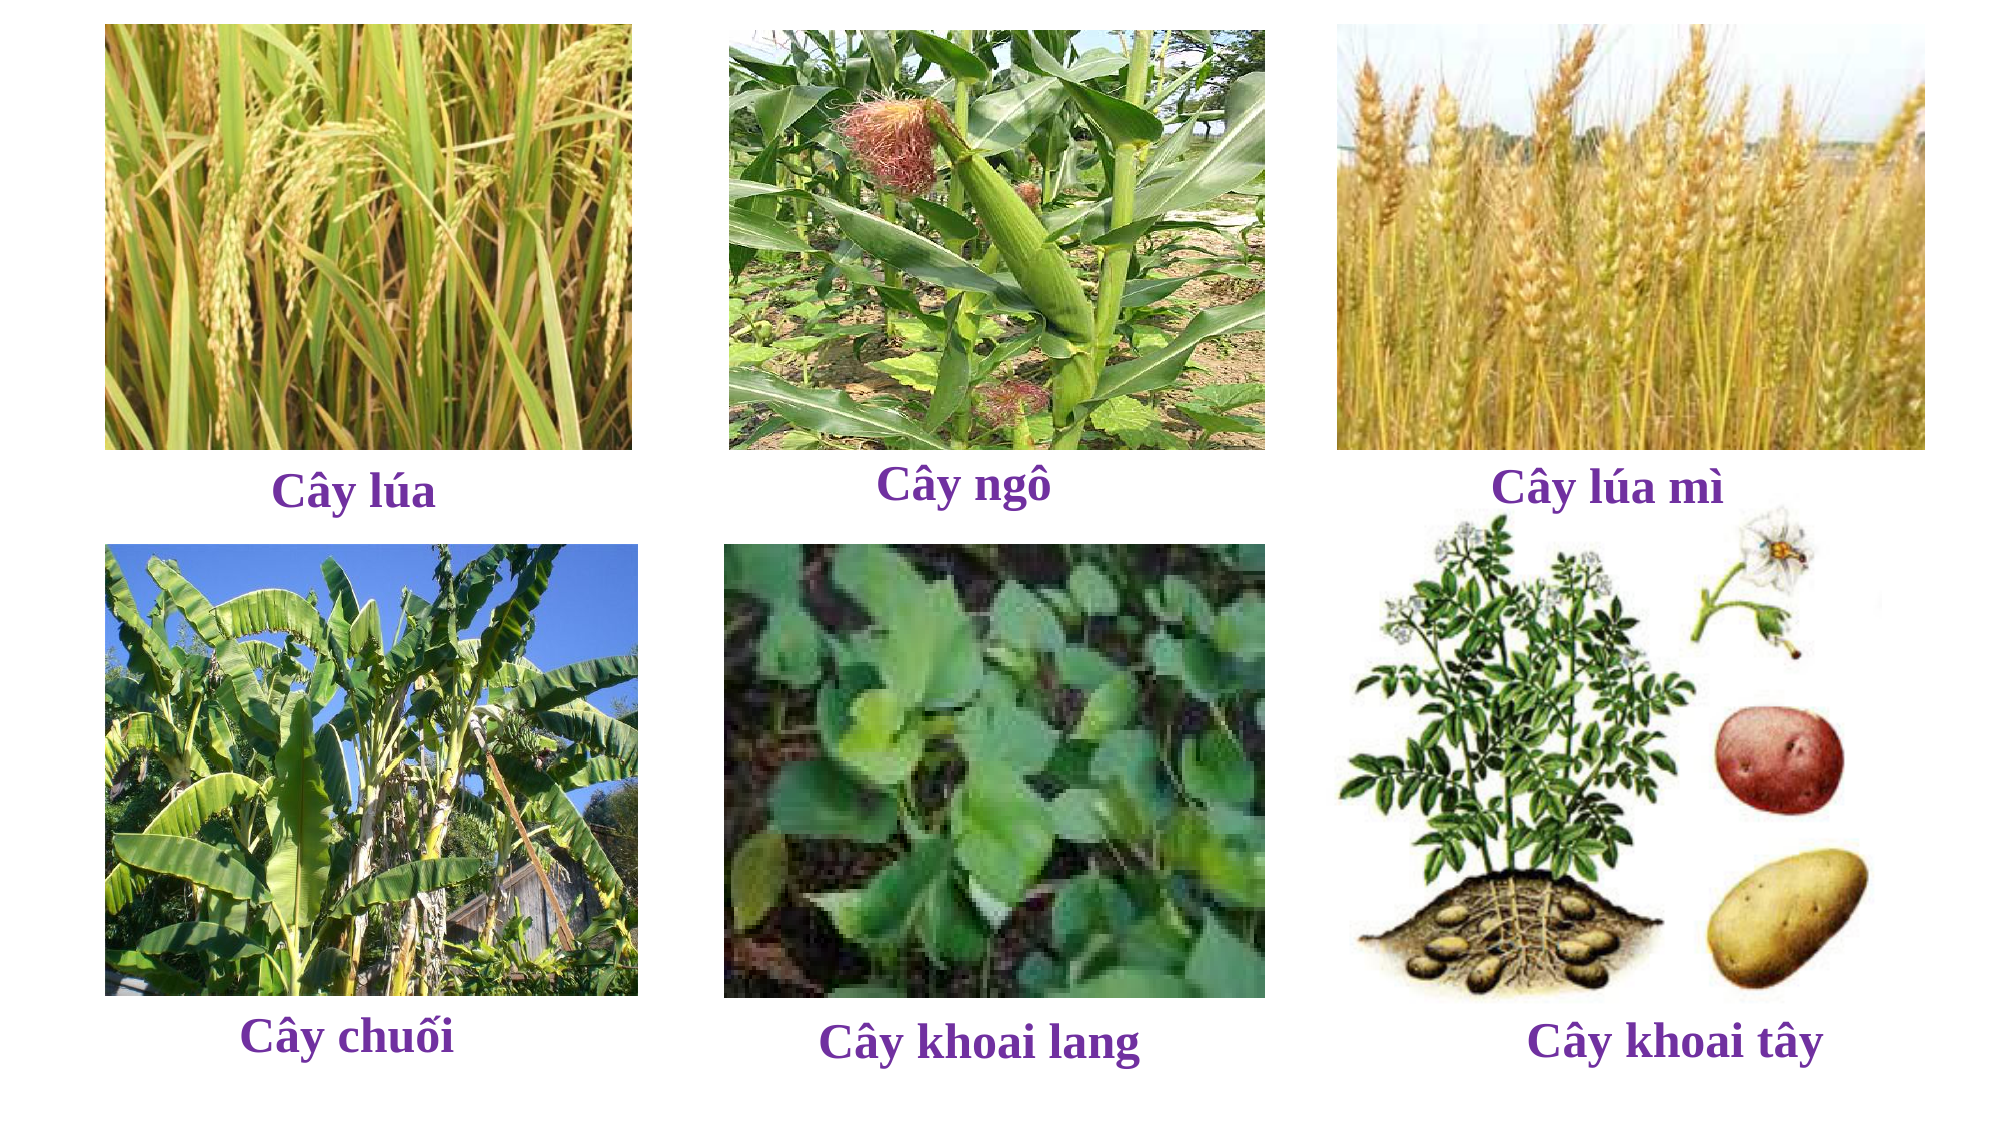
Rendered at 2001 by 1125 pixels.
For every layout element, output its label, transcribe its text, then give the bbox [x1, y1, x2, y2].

text_box Cây khoai lang [783, 1001, 1175, 1077]
picture [105, 24, 632, 450]
picture [724, 544, 1265, 998]
text_box Cây lúa [178, 450, 529, 525]
text_box Cây khoai tây [1500, 1020, 1850, 1075]
picture [729, 30, 1265, 450]
text_box Cây lúa mì [1432, 450, 1783, 494]
text_box Cây ngô [788, 450, 1139, 519]
picture [1320, 493, 1882, 1020]
picture [1337, 24, 1925, 450]
text_box Cây chuối [171, 996, 522, 1071]
picture [105, 544, 638, 996]
